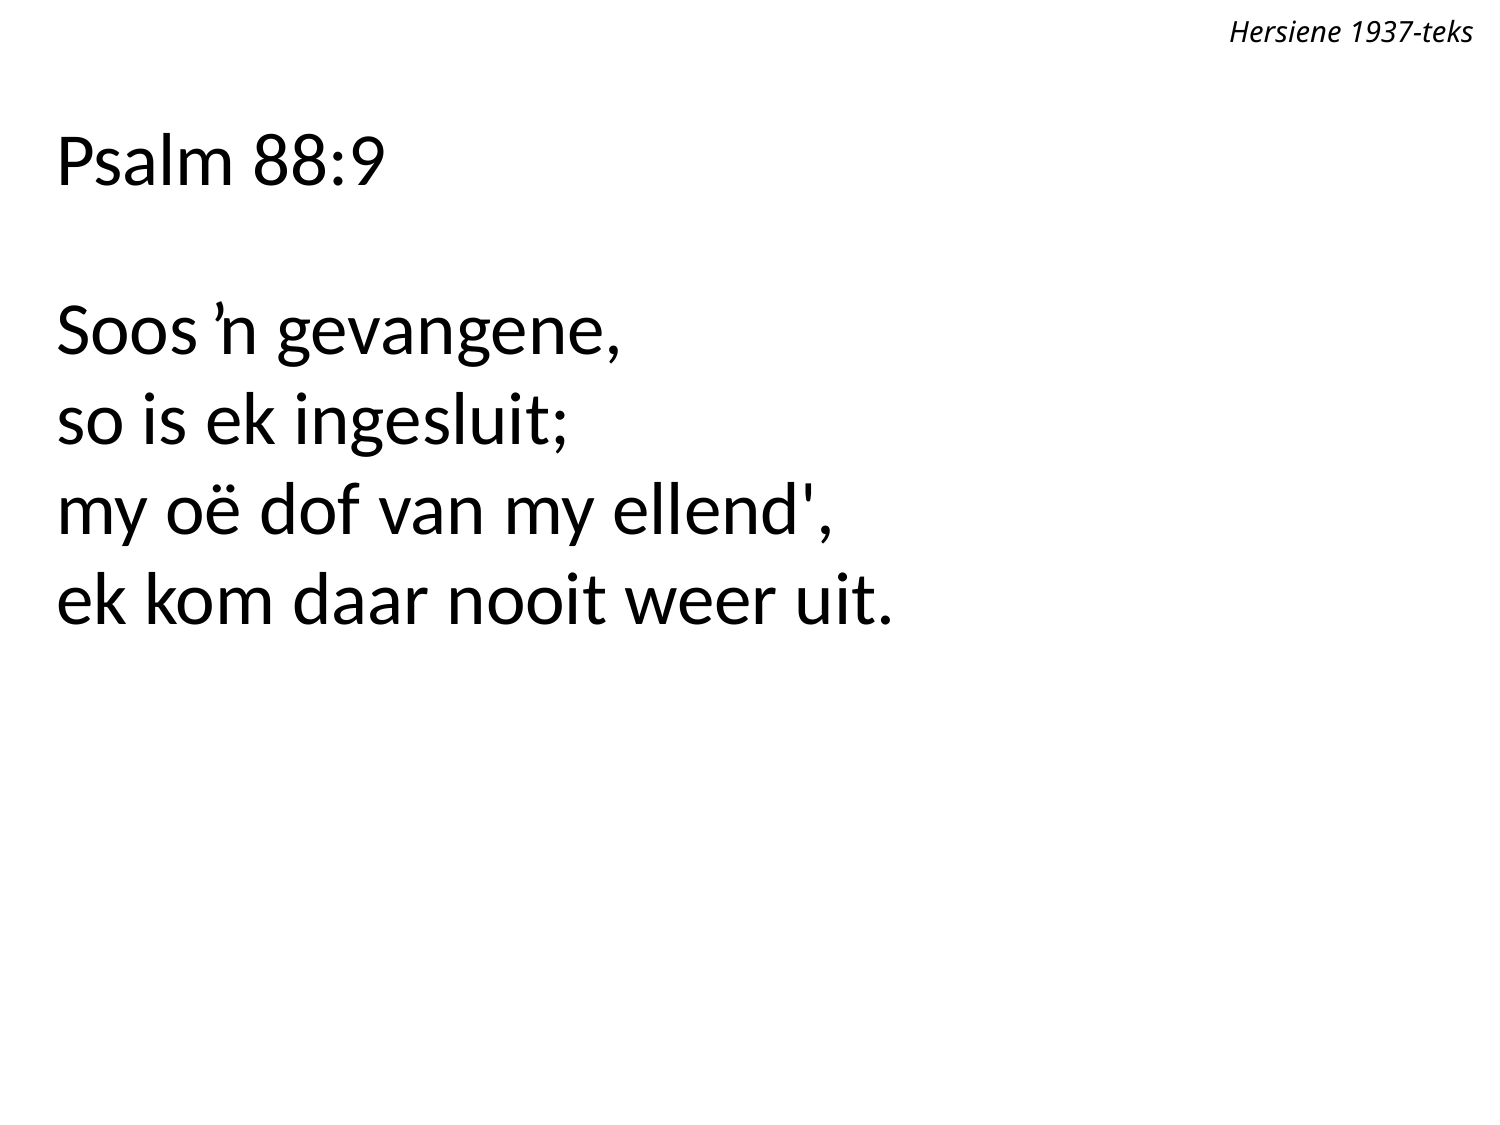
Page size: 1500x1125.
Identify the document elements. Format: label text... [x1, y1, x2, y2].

text_box Psalm 88:9 Soos ŉ gevangene, so is ek ingesluit; my oë dof van my ellend', ek kom daar nooit weer uit. [41, 113, 1500, 647]
text_box Hersiene 1937-teks [1214, 5, 1489, 56]
